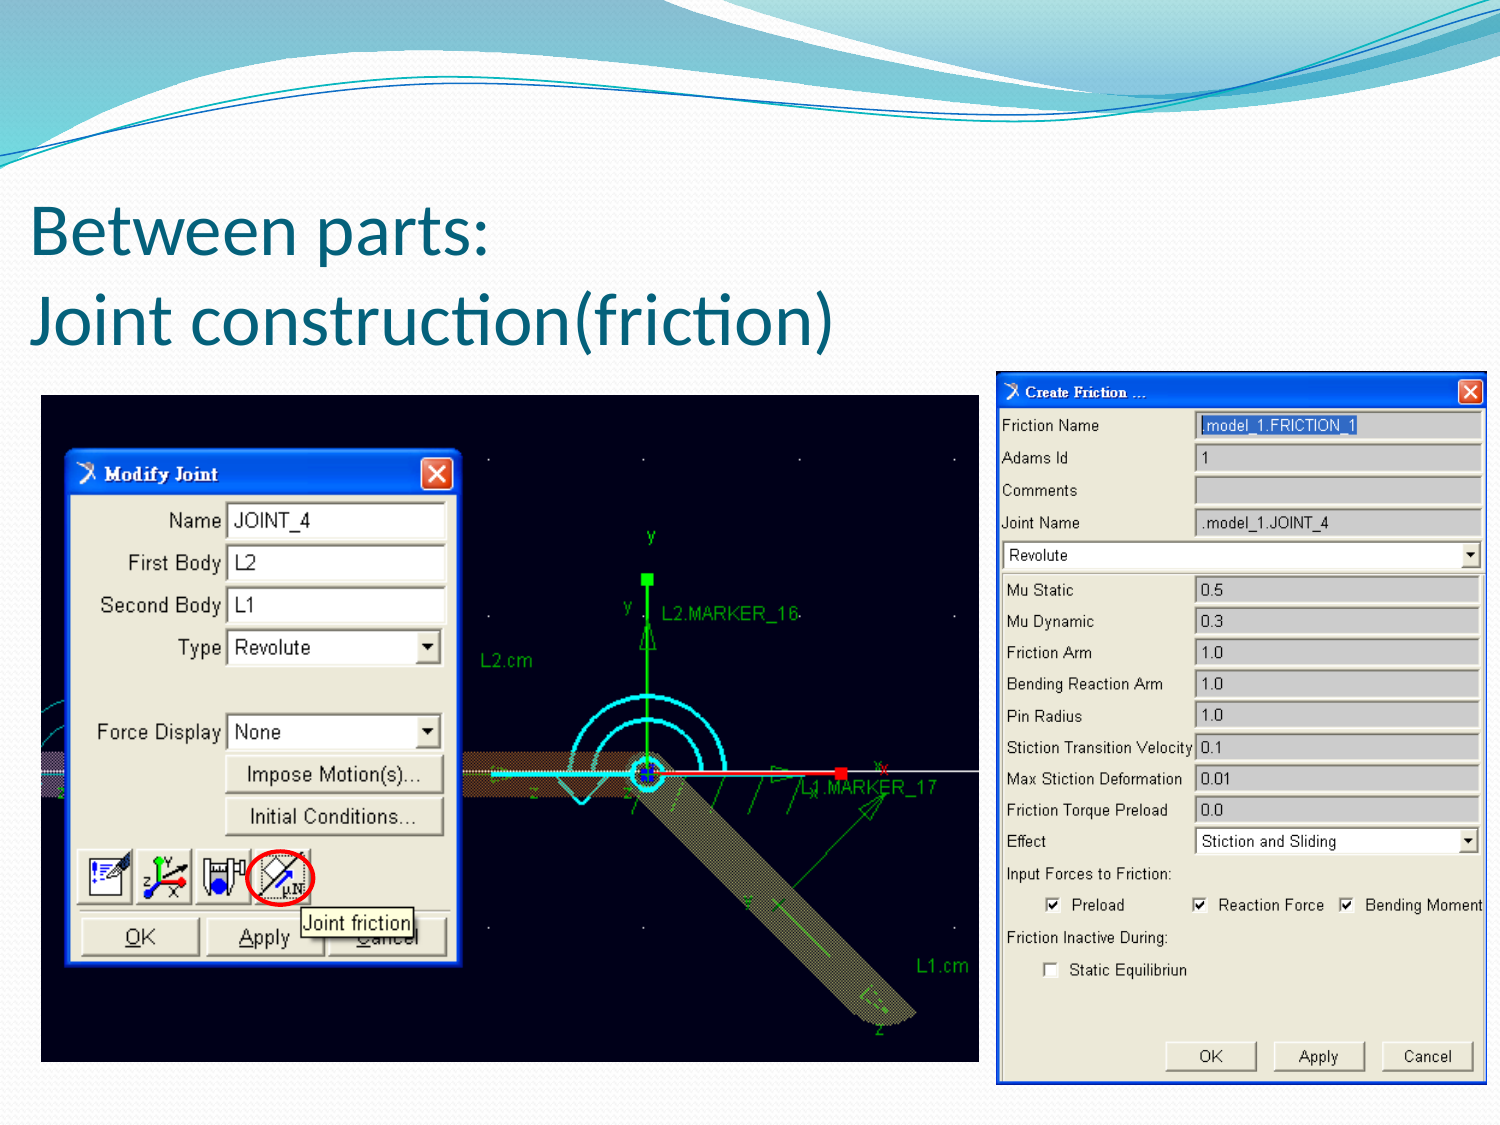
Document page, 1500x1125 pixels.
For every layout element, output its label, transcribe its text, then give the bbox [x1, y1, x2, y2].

title Between parts: Joint construction(friction) [29, 172, 1500, 361]
picture [996, 371, 1487, 1086]
picture [41, 395, 979, 1062]
